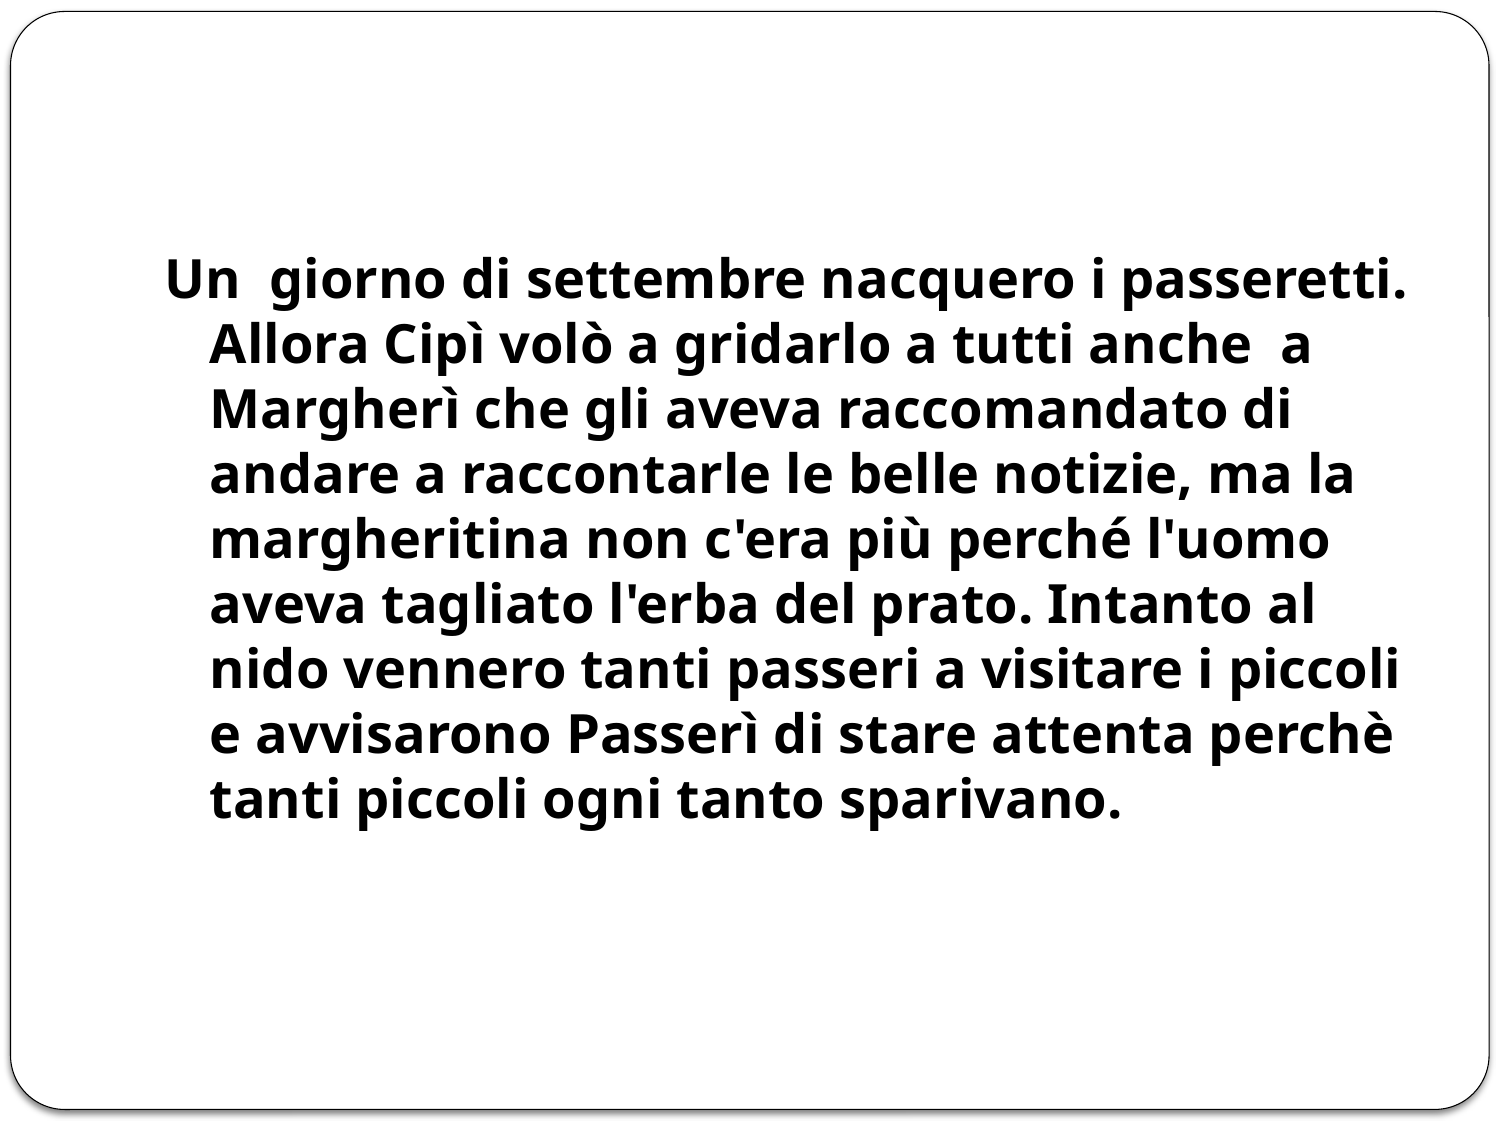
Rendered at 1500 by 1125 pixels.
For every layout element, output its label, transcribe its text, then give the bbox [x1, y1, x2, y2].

list Un giorno di settembre nacquero i passeretti. Allora Cipì volò a gridarlo a tutti anche a Margherì che gli aveva raccomandato di andare a raccontarle le belle notizie, ma la margheritina non c'era più perché l'uomo aveva tagliato l'erba del prato. Intanto al nido vennero tanti passeri a visitare i piccoli e avvisarono Passerì di stare attenta perchè tanti piccoli ogni tanto sparivano. [150, 237, 1425, 988]
